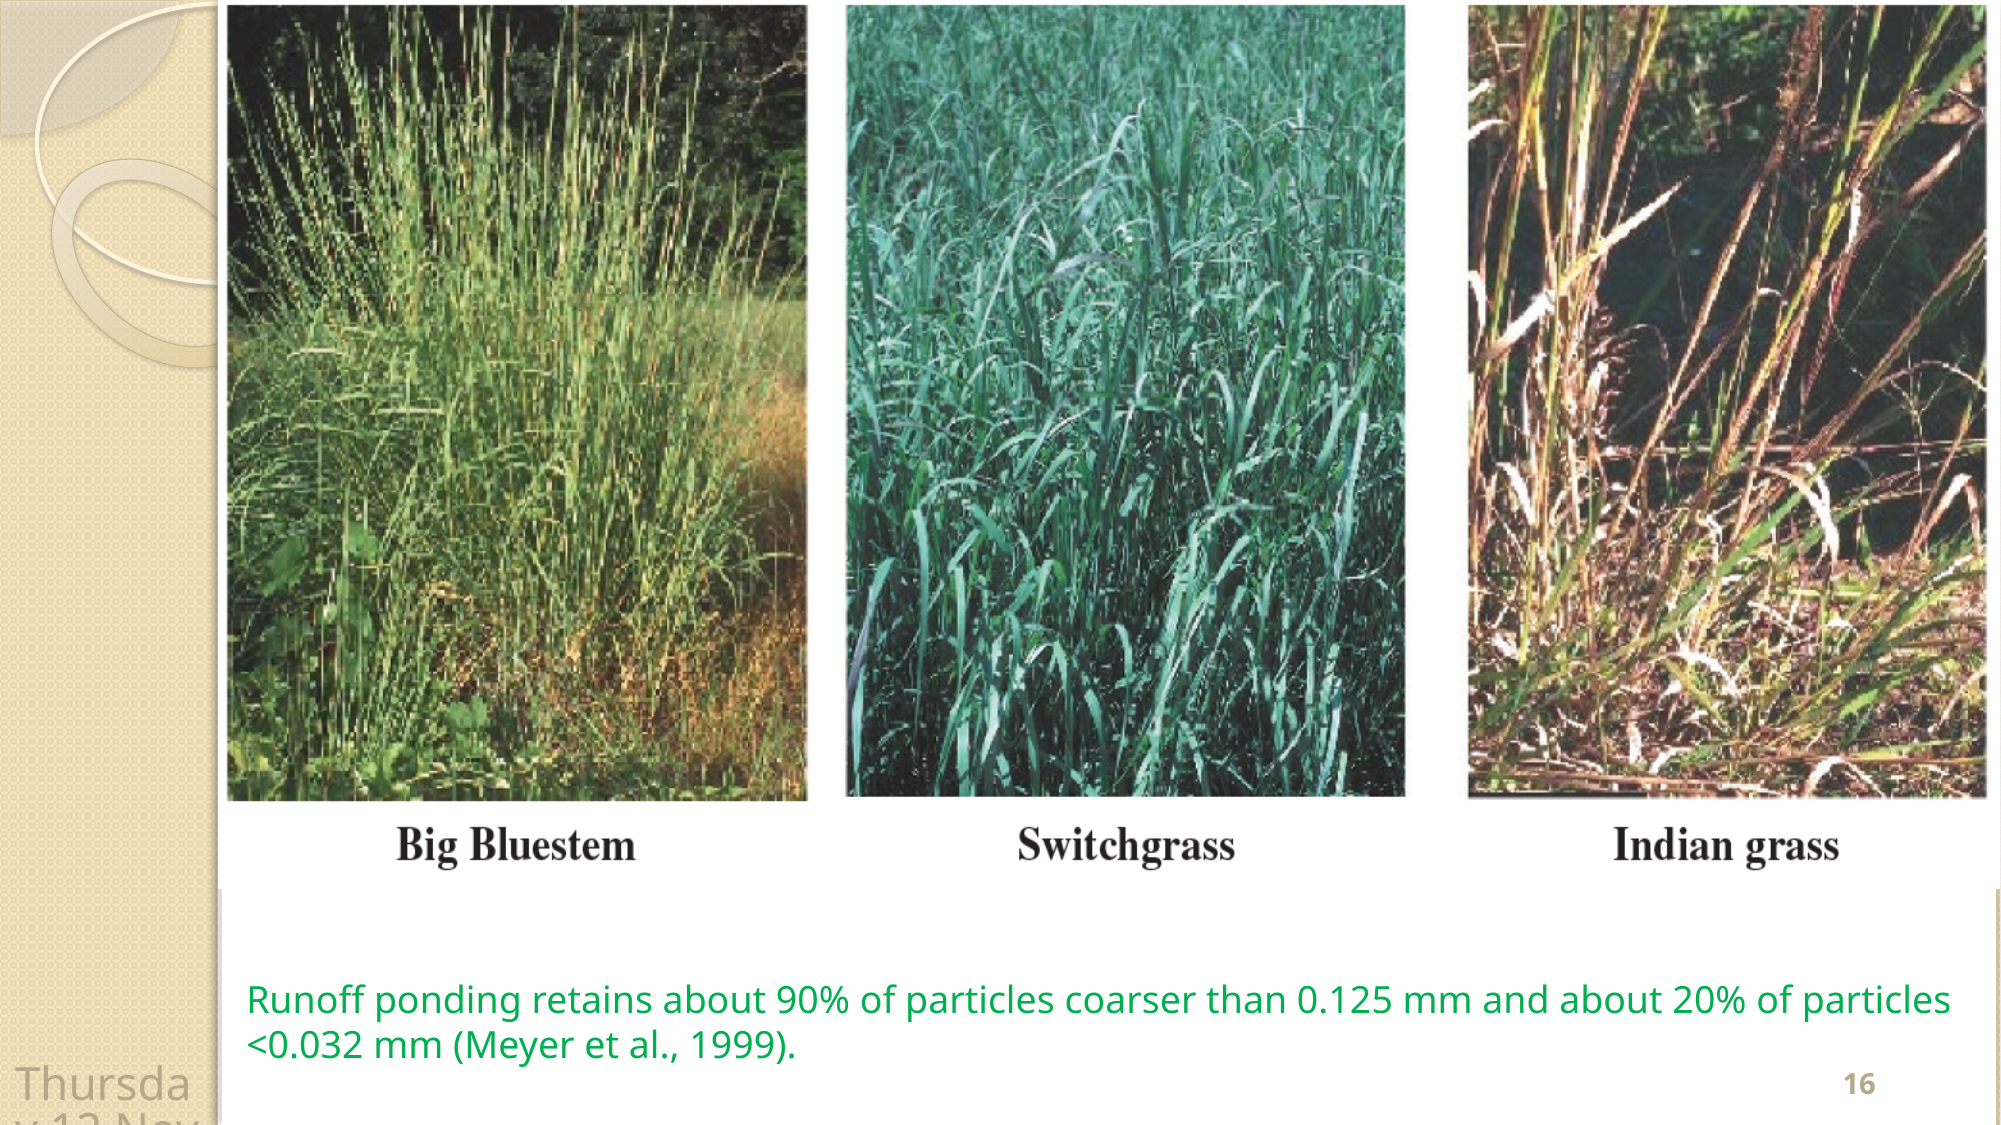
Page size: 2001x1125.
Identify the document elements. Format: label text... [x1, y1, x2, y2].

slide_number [0, 1061, 225, 1125]
slide_number 16 [1734, 1073, 1984, 1113]
text_box Runoff ponding retains about 90% of particles coarser than 0.125 mm and about 20% of particles <0.032 mm (Meyer et al., 1999). [231, 968, 2000, 1073]
picture [217, 0, 2000, 889]
